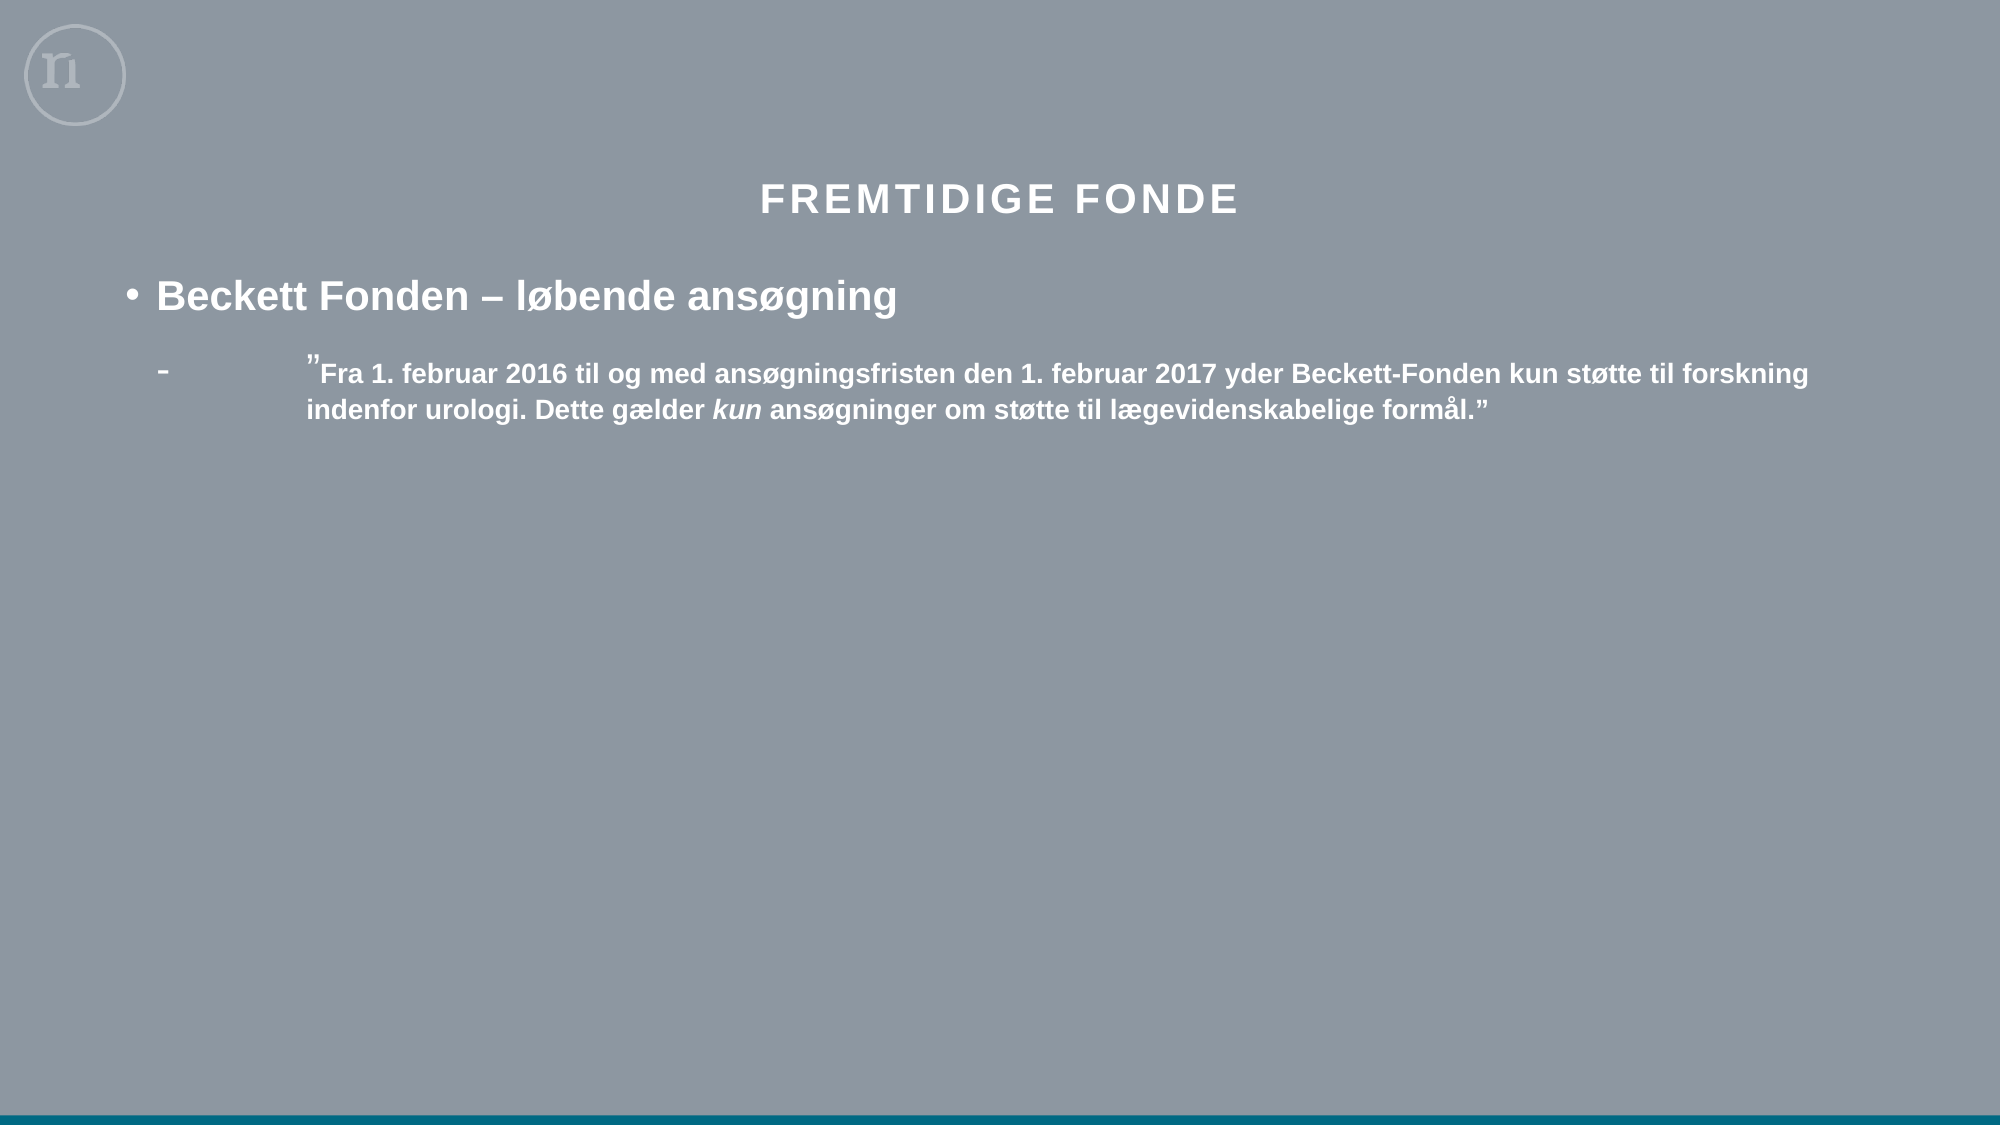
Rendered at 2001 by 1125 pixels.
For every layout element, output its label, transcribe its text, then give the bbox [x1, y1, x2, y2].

picture [24, 24, 126, 126]
title Fremtidige fonde [124, 58, 1873, 223]
list Beckett Fonden – løbende ansøgning - ”Fra 1. februar 2016 til og med ansøgningsfristen den 1. februar 2017 yder Beckett-Fonden kun støtte til forskning indenfor urologi. Dette gælder kun ansøgninger om støtte til lægevidenskabelige formål.” [125, 268, 1874, 1061]
